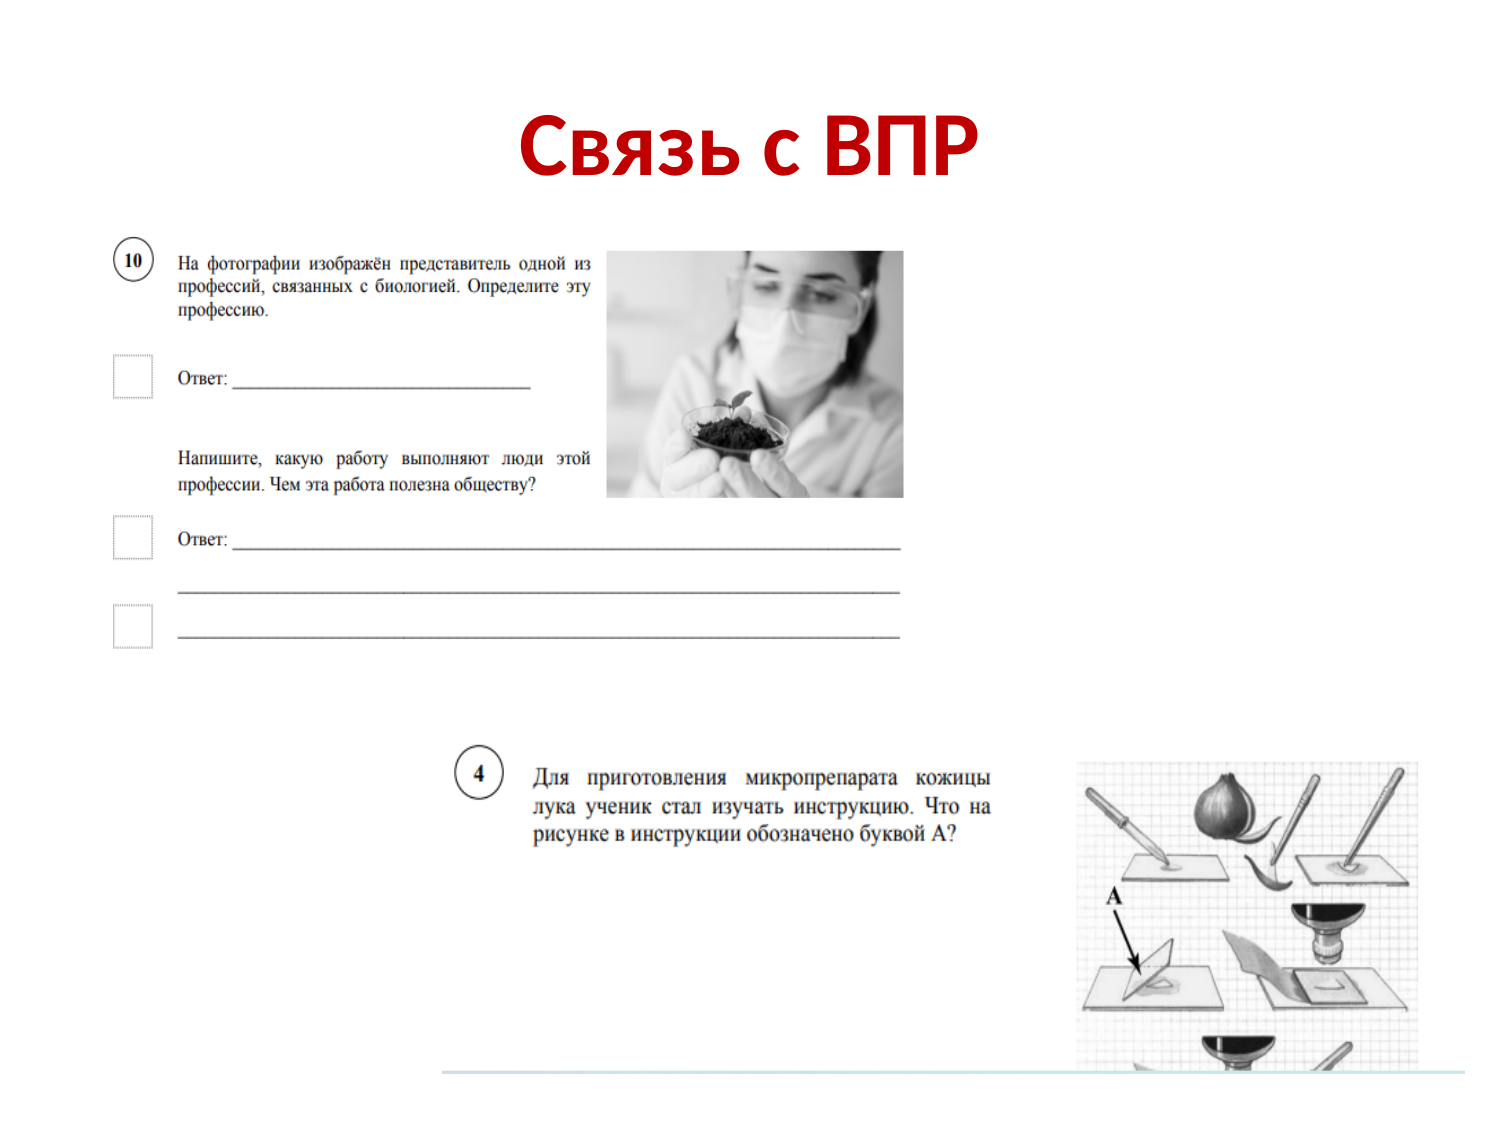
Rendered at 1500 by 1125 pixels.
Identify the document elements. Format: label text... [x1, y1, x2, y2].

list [111, 231, 916, 670]
picture [442, 727, 1465, 1075]
title Связь с ВПР [75, 45, 1425, 233]
